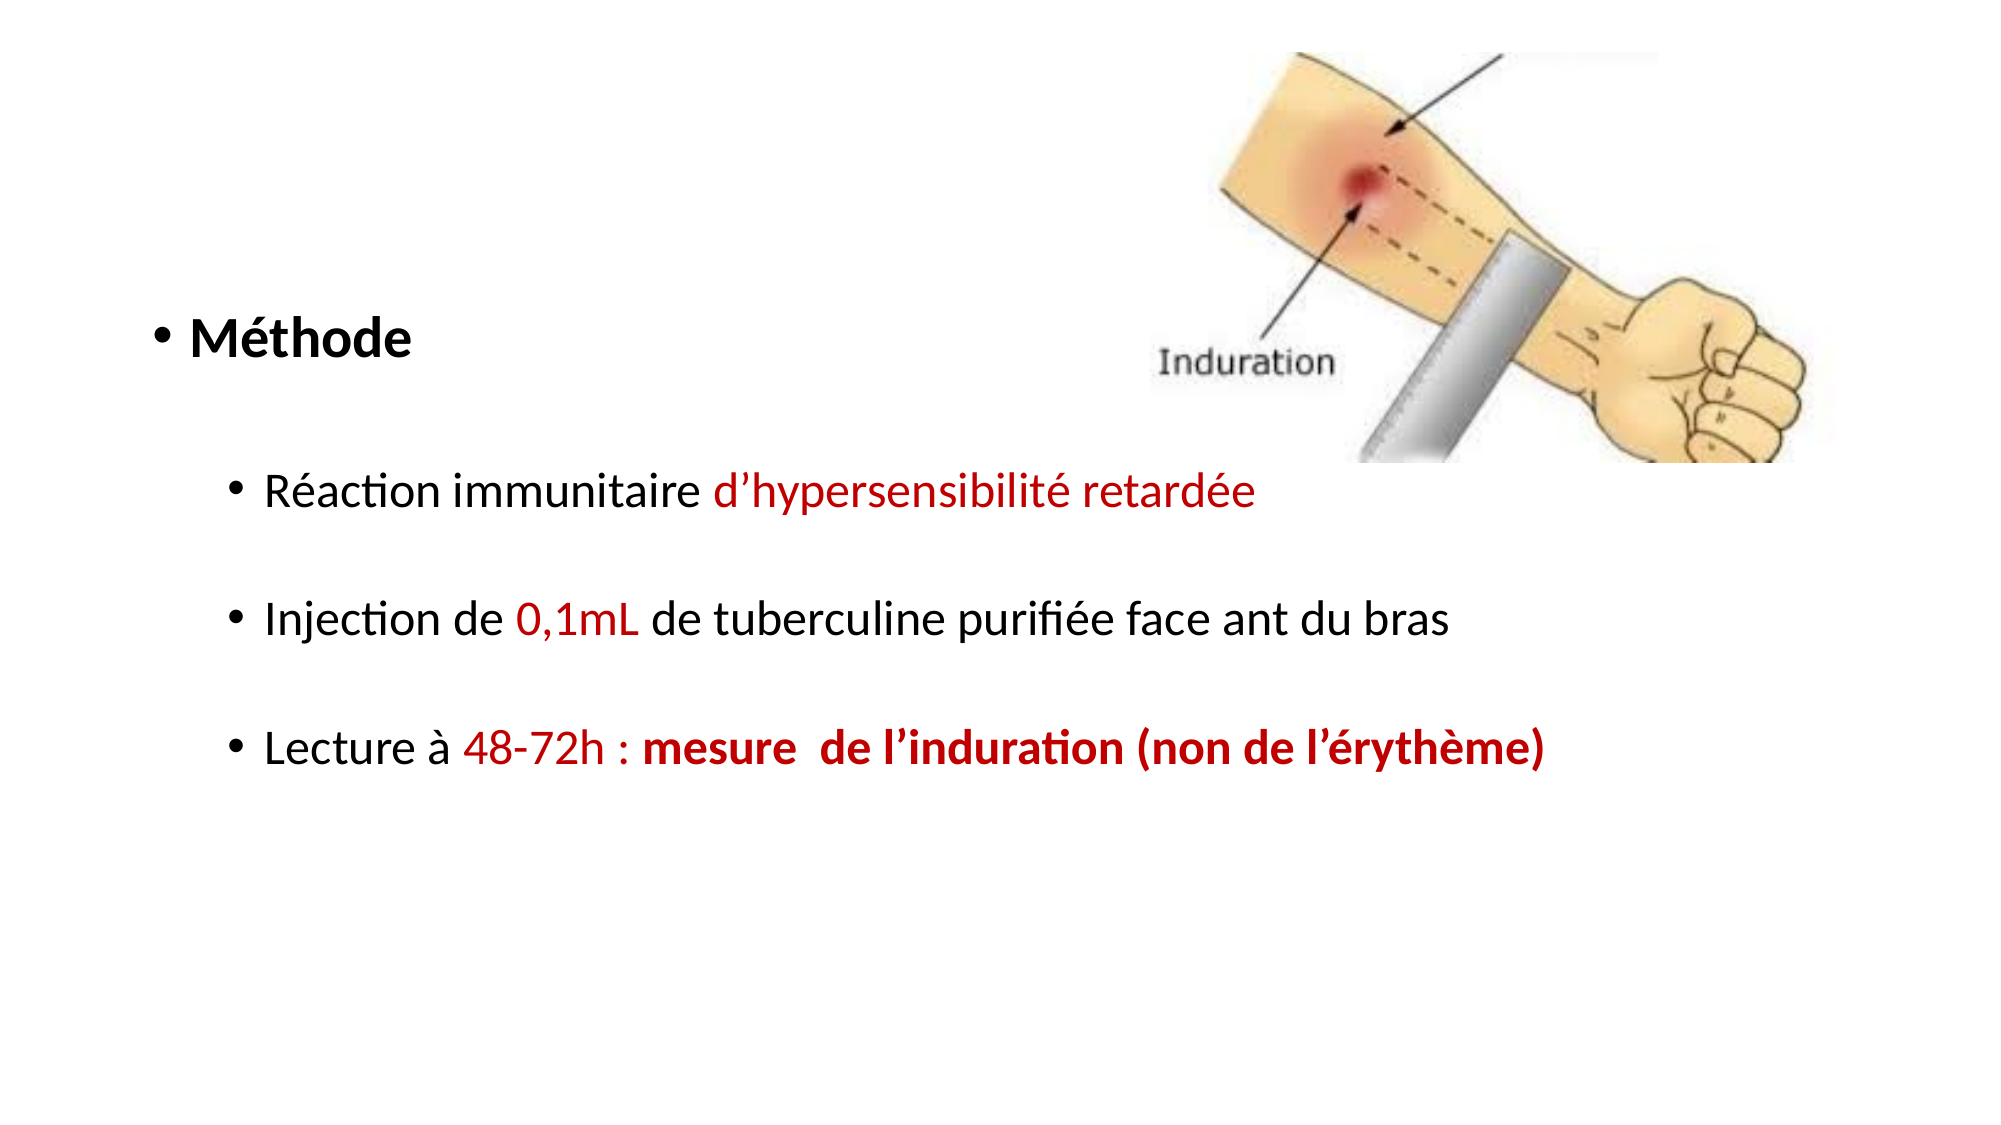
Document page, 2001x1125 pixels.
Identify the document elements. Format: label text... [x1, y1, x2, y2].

picture [1131, 52, 1863, 463]
list Méthode Réaction immunitaire d’hypersensibilité retardée Injection de 0,1mL de tuberculine purifiée face ant du bras Lecture à 48-72h : mesure de l’induration (non de l’érythème) [137, 299, 1863, 1014]
